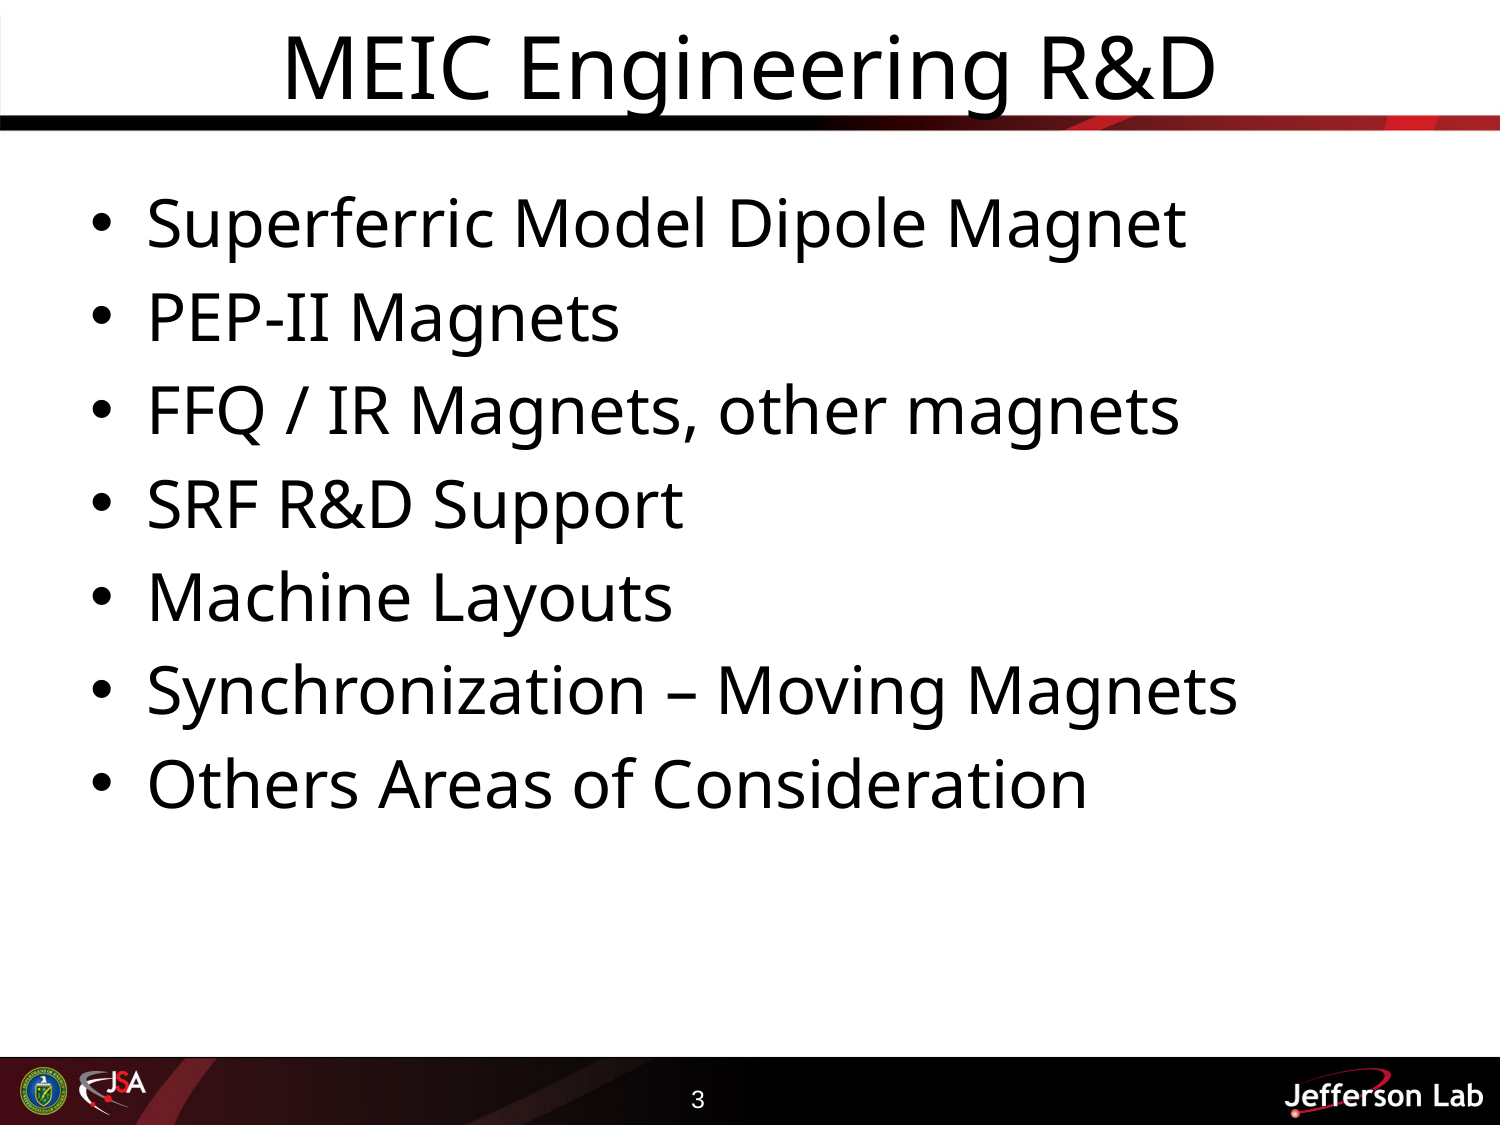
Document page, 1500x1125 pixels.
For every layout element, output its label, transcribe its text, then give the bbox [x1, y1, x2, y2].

title MEIC Engineering R&D [75, 31, 1425, 98]
picture [0, 0, 1500, 1125]
list Superferric Model Dipole Magnet PEP-II Magnets FFQ / IR Magnets, other magnets SRF R&D Support Machine Layouts Synchronization – Moving Magnets Others Areas of Consideration [75, 173, 1487, 1005]
